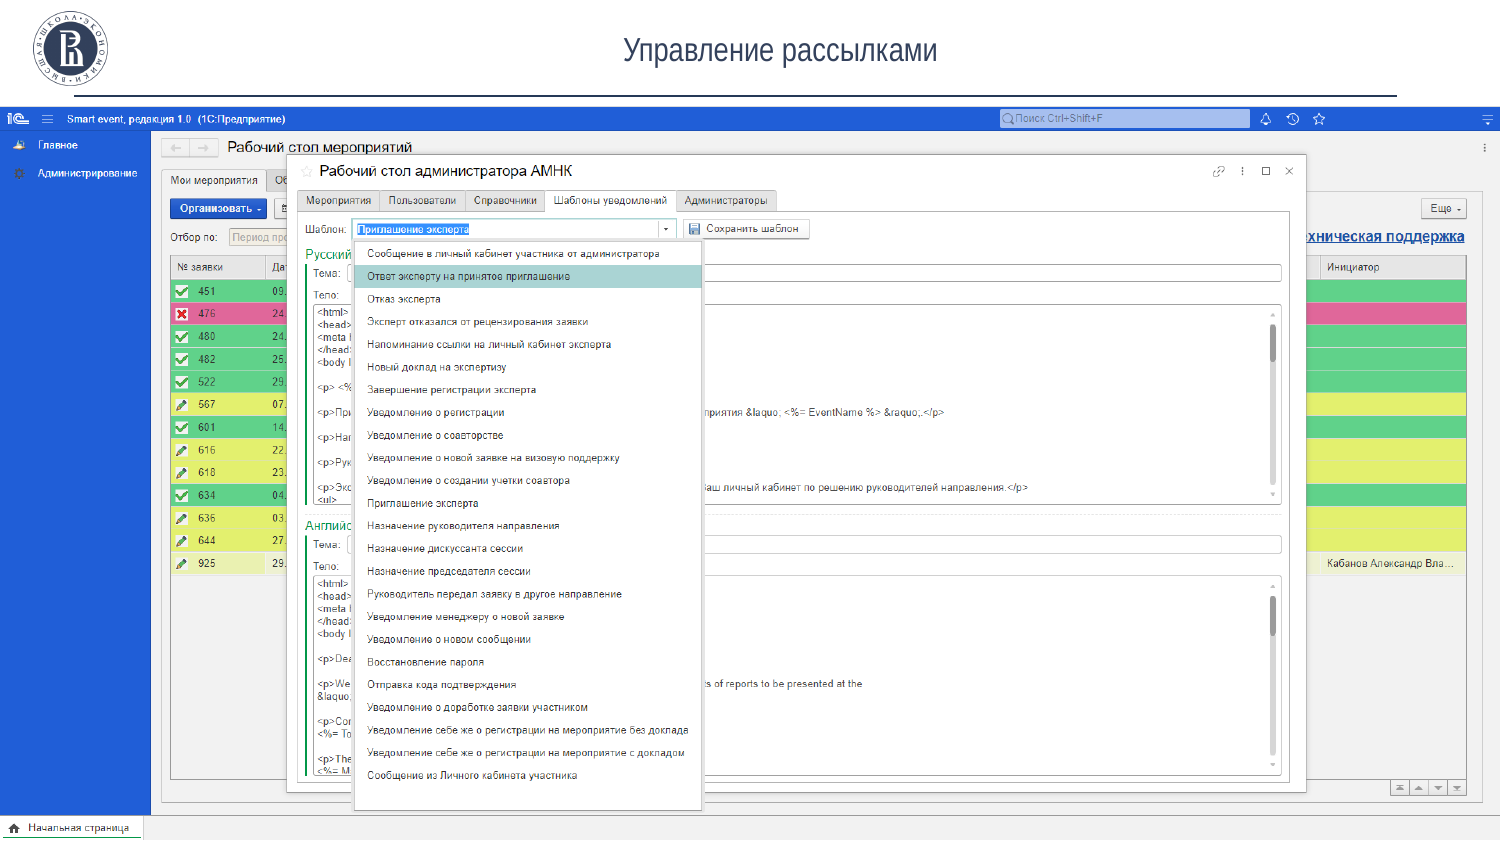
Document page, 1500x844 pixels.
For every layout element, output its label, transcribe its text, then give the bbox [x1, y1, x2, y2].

text_box Управление рассылками [204, 19, 1357, 77]
picture [0, 103, 1500, 840]
picture [33, 11, 108, 86]
